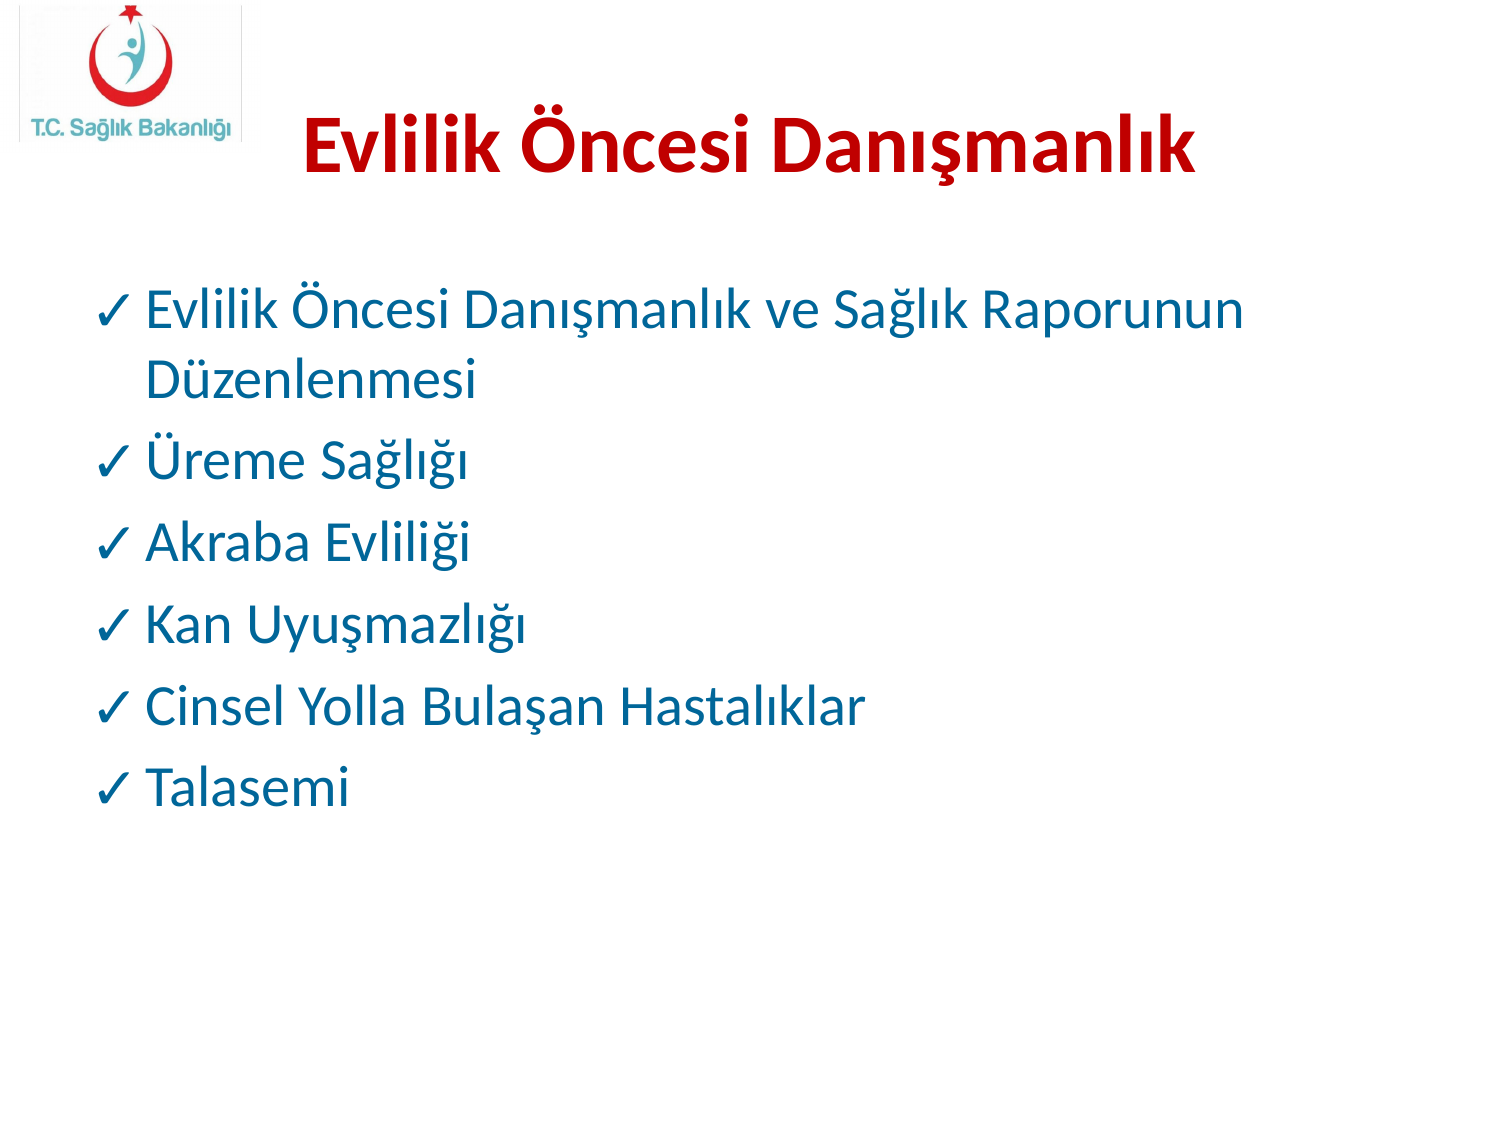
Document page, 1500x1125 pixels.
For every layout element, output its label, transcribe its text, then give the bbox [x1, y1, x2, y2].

list Evlilik Öncesi Danışmanlık ve Sağlık Raporunun Düzenlenmesi Üreme Sağlığı Akraba Evliliği Kan Uyuşmazlığı Cinsel Yolla Bulaşan Hastalıklar Talasemi [75, 262, 1425, 1005]
title Evlilik Öncesi Danışmanlık [75, 45, 1425, 233]
picture [0, 0, 261, 153]
